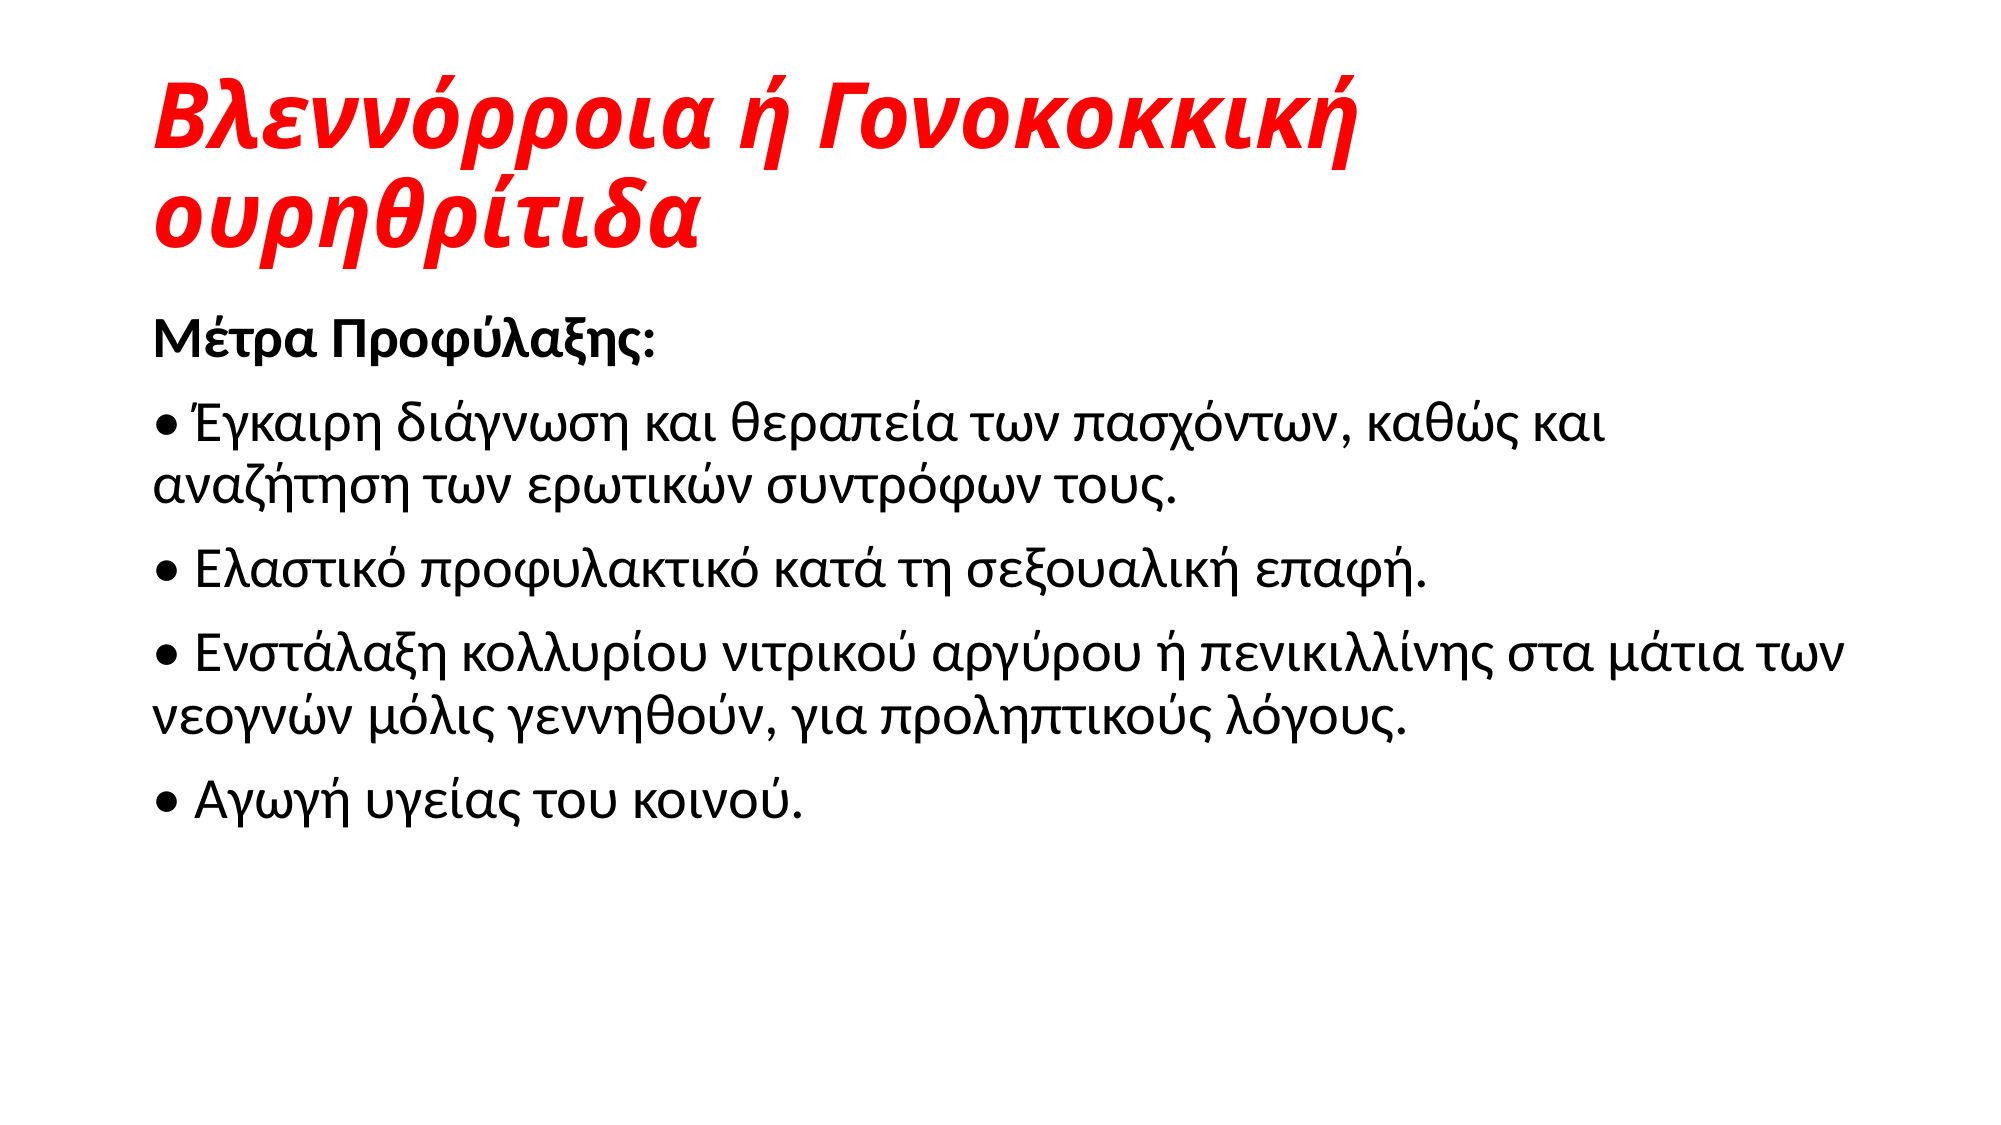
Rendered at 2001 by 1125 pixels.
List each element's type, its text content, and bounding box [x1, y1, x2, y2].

list Μέτρα Προφύλαξης: • Έγκαιρη διάγνωση και θεραπεία των πασχόντων, καθώς και αναζήτηση των ερωτικών συντρόφων τους. • Ελαστικό προφυλακτικό κατά τη σεξουαλική επαφή. • Ενστάλαξη κολλυρίου νιτρικού αργύρου ή πενικιλλίνης στα μάτια των νεογνών μόλις γεννηθούν, για προληπτικούς λόγους. • Αγωγή υγείας του κοινού. [137, 299, 1863, 1014]
title Βλεννόρροια ή Γονοκοκκική ουρηθρίτιδα [137, 59, 1863, 278]
